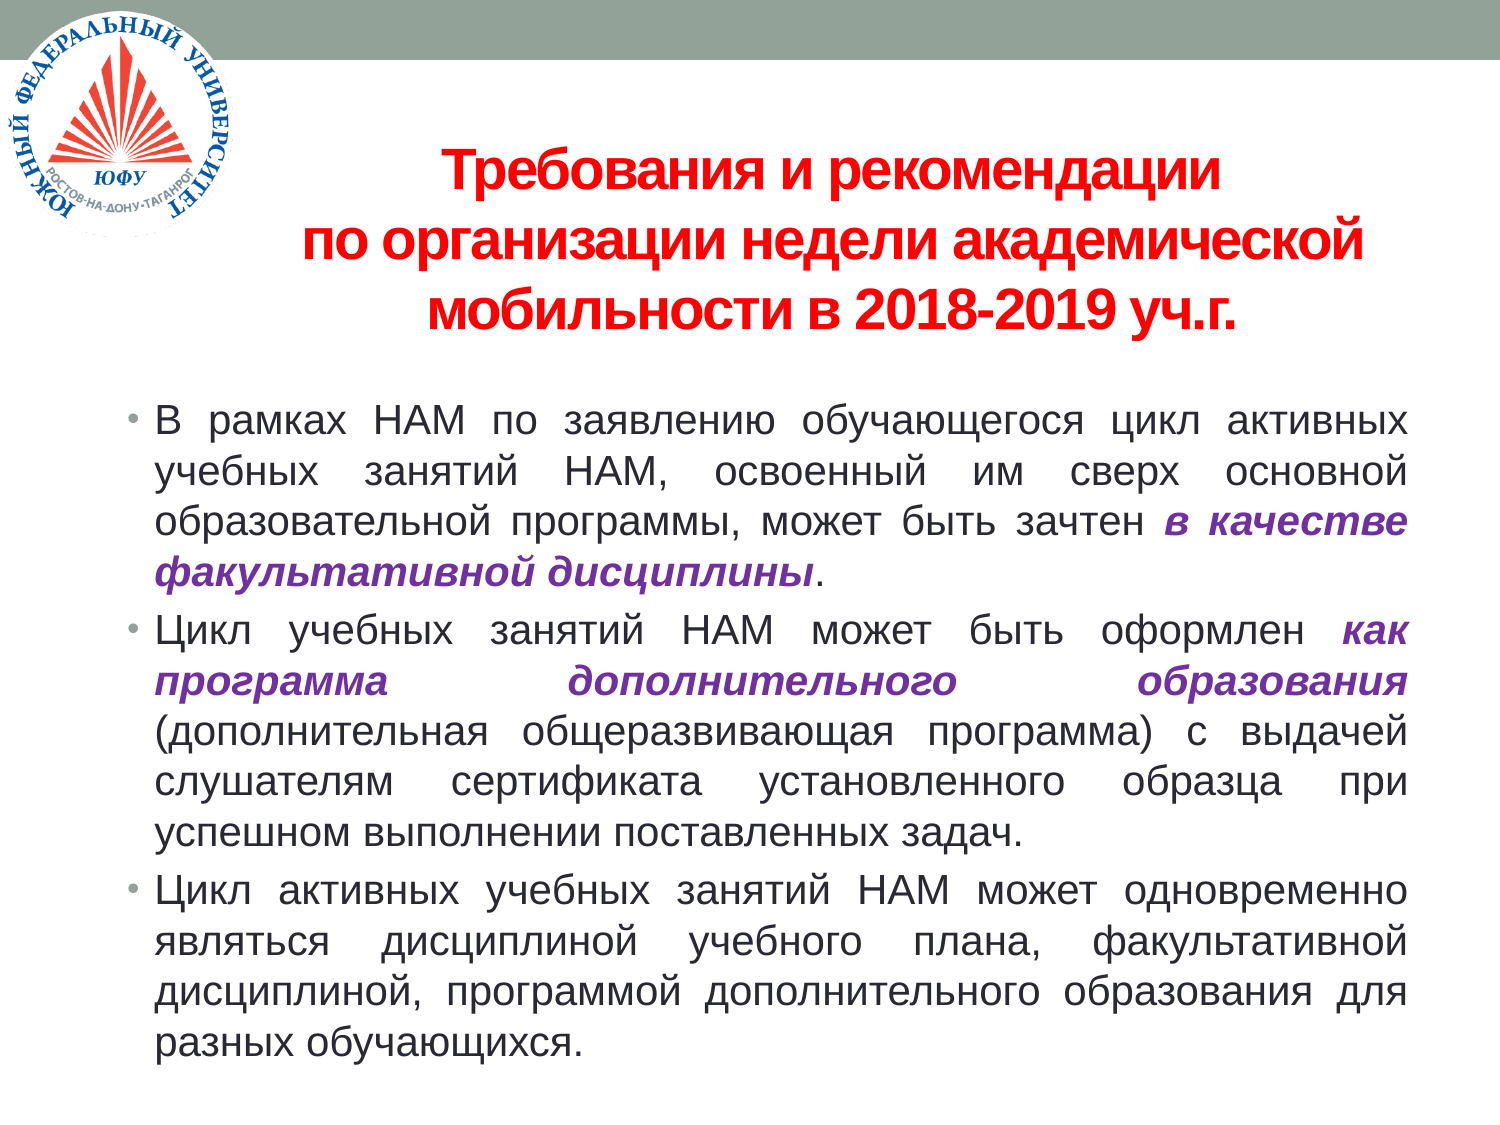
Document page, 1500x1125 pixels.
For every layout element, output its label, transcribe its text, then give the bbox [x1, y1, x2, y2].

list В рамках НАМ по заявлению обучающегося цикл активных учебных занятий НАМ, освоенный им сверх основной образовательной программы, может быть зачтен в качестве факультативной дисциплины. Цикл учебных занятий НАМ может быть оформлен как программа дополнительного образования (дополнительная общеразвивающая программа) с выдачей слушателям сертификата установленного образца при успешном выполнении поставленных задач. Цикл активных учебных занятий НАМ может одновременно являться дисциплиной учебного плана, факультативной дисциплиной, программой дополнительного образования для разных обучающихся. [112, 385, 1424, 1083]
title Требования и рекомендации по организации недели академической мобильности в 2018-2019 уч.г. [253, 106, 1412, 367]
picture [7, 11, 233, 237]
